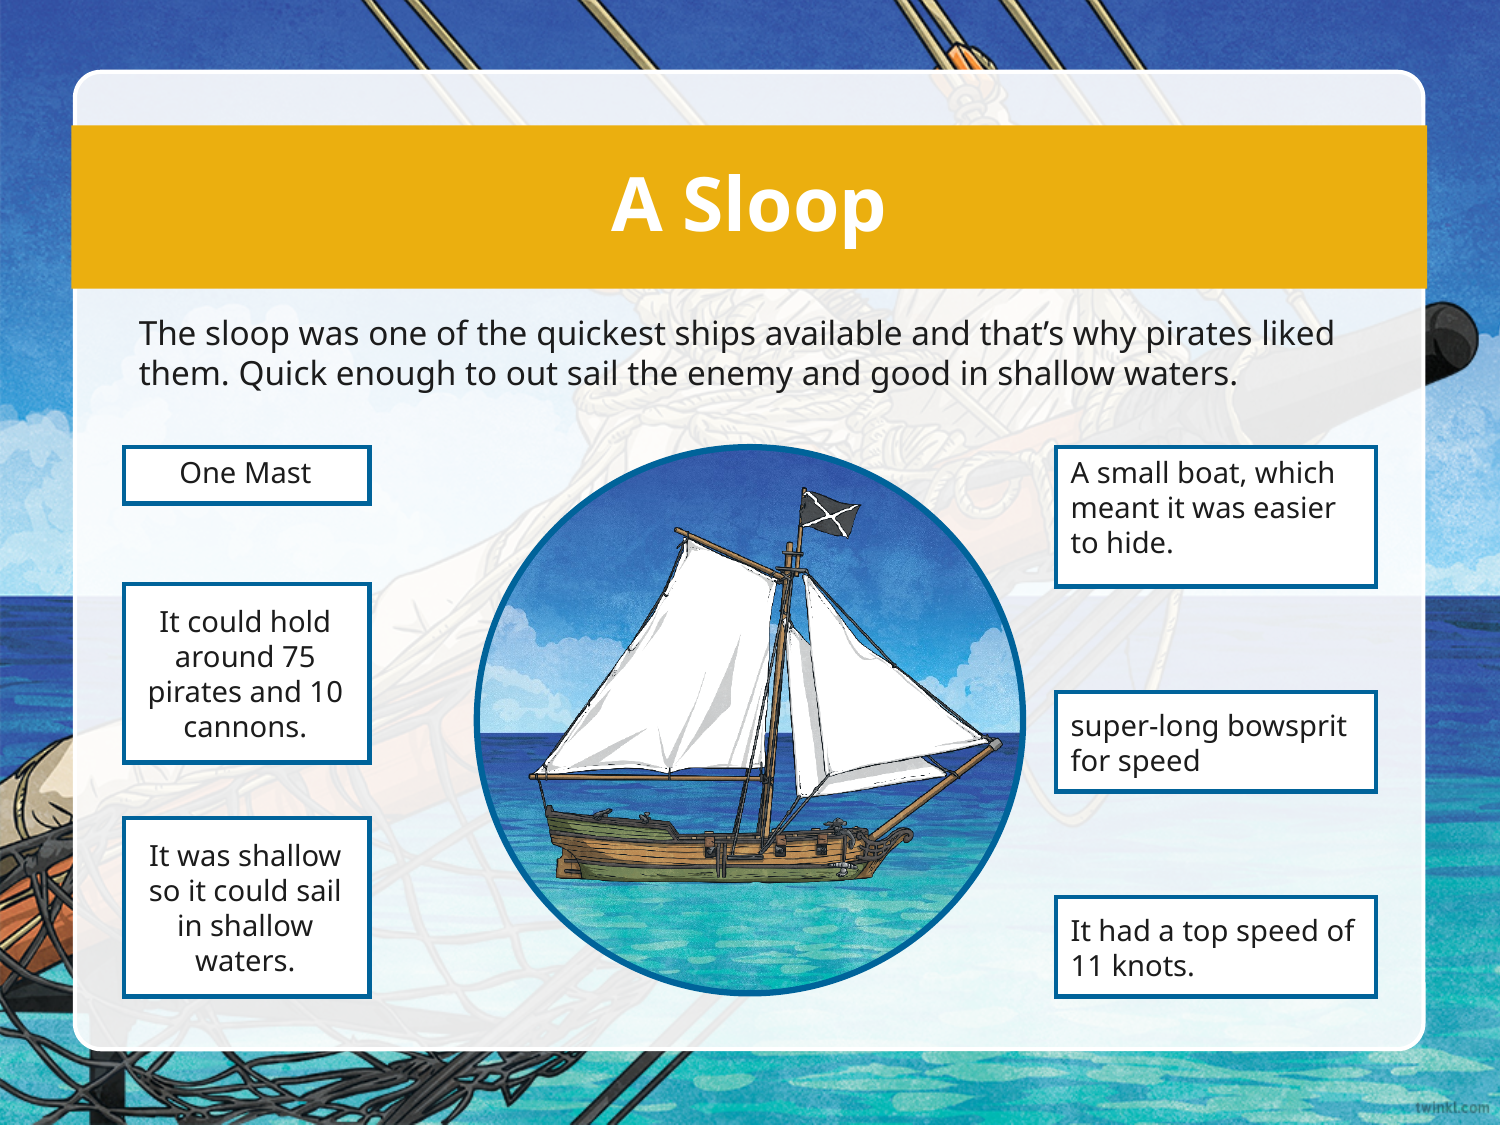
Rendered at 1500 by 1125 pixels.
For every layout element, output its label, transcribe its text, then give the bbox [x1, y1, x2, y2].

text_box super-long bowsprit for speed [1064, 691, 1377, 793]
title A Sloop [69, 123, 1429, 291]
picture [0, 0, 1500, 1125]
text_box It was shallow so it could sail in shallow waters. [123, 817, 371, 997]
text_box The sloop was one of the quickest ships available and that’s why pirates liked them. Quick enough to out sail the enemy and good in shallow waters. [123, 299, 1377, 406]
text_box It had a top speed of 11 knots. [1055, 896, 1377, 998]
text_box One Mast [123, 446, 371, 504]
text_box It could hold around 75 pirates and 10 cannons. [123, 583, 371, 763]
text_box A small boat, which meant it was easier to hide. [1055, 446, 1377, 588]
